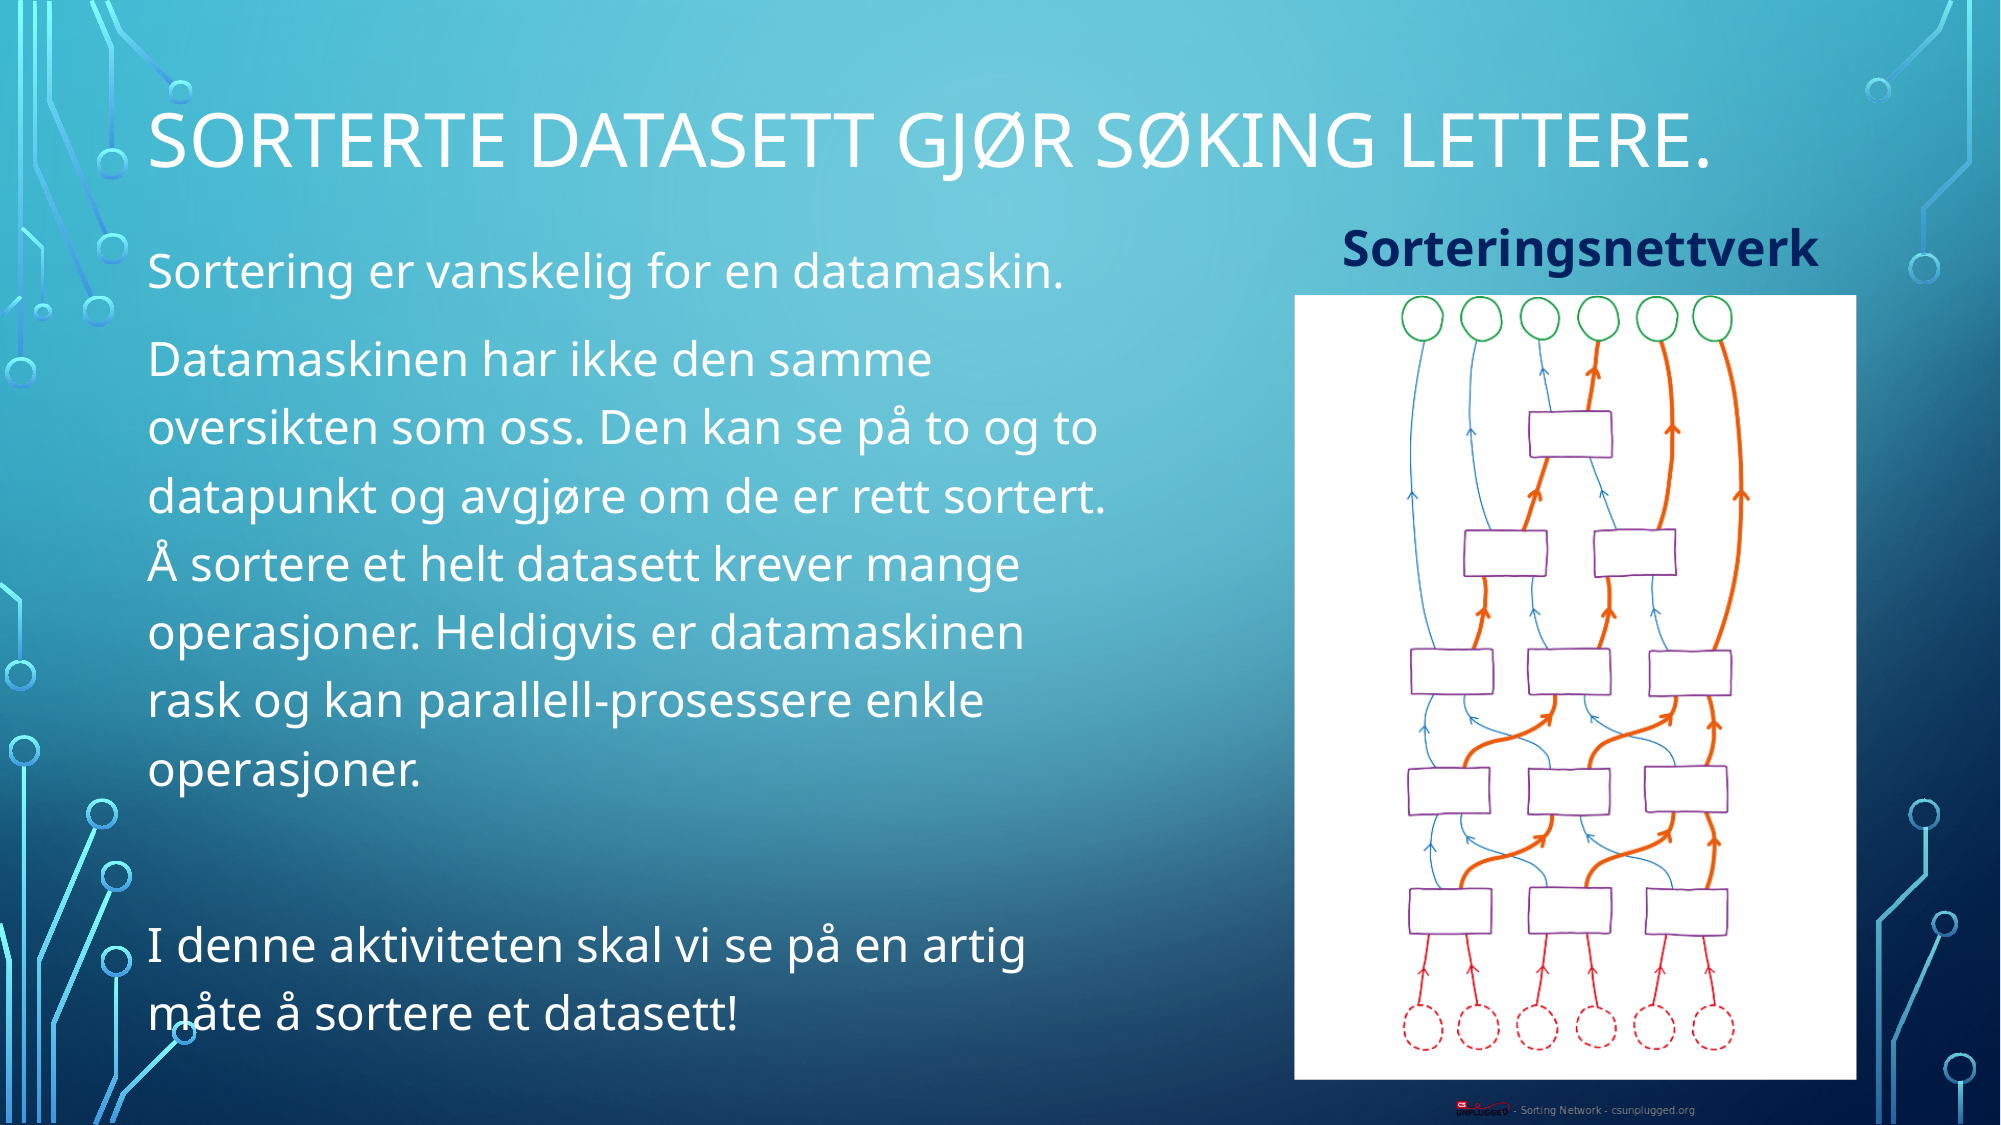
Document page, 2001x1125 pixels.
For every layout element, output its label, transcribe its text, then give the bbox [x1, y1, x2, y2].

text_box Sorteringsnettverk [1327, 208, 1835, 265]
picture [1264, 265, 1887, 1125]
title Sorterte datasett gjør søking lettere. [132, 21, 1758, 265]
list Sortering er vanskelig for en datamaskin. Datamaskinen har ikke den samme oversikten som oss. Den kan se på to og to datapunkt og avgjøre om de er rett sortert. Å sortere et helt datasett krever mange operasjoner. Heldigvis er datamaskinen rask og kan parallell-prosessere enkle operasjoner. I denne aktiviteten skal vi se på en artig måte å sortere et datasett! [132, 222, 1135, 1052]
